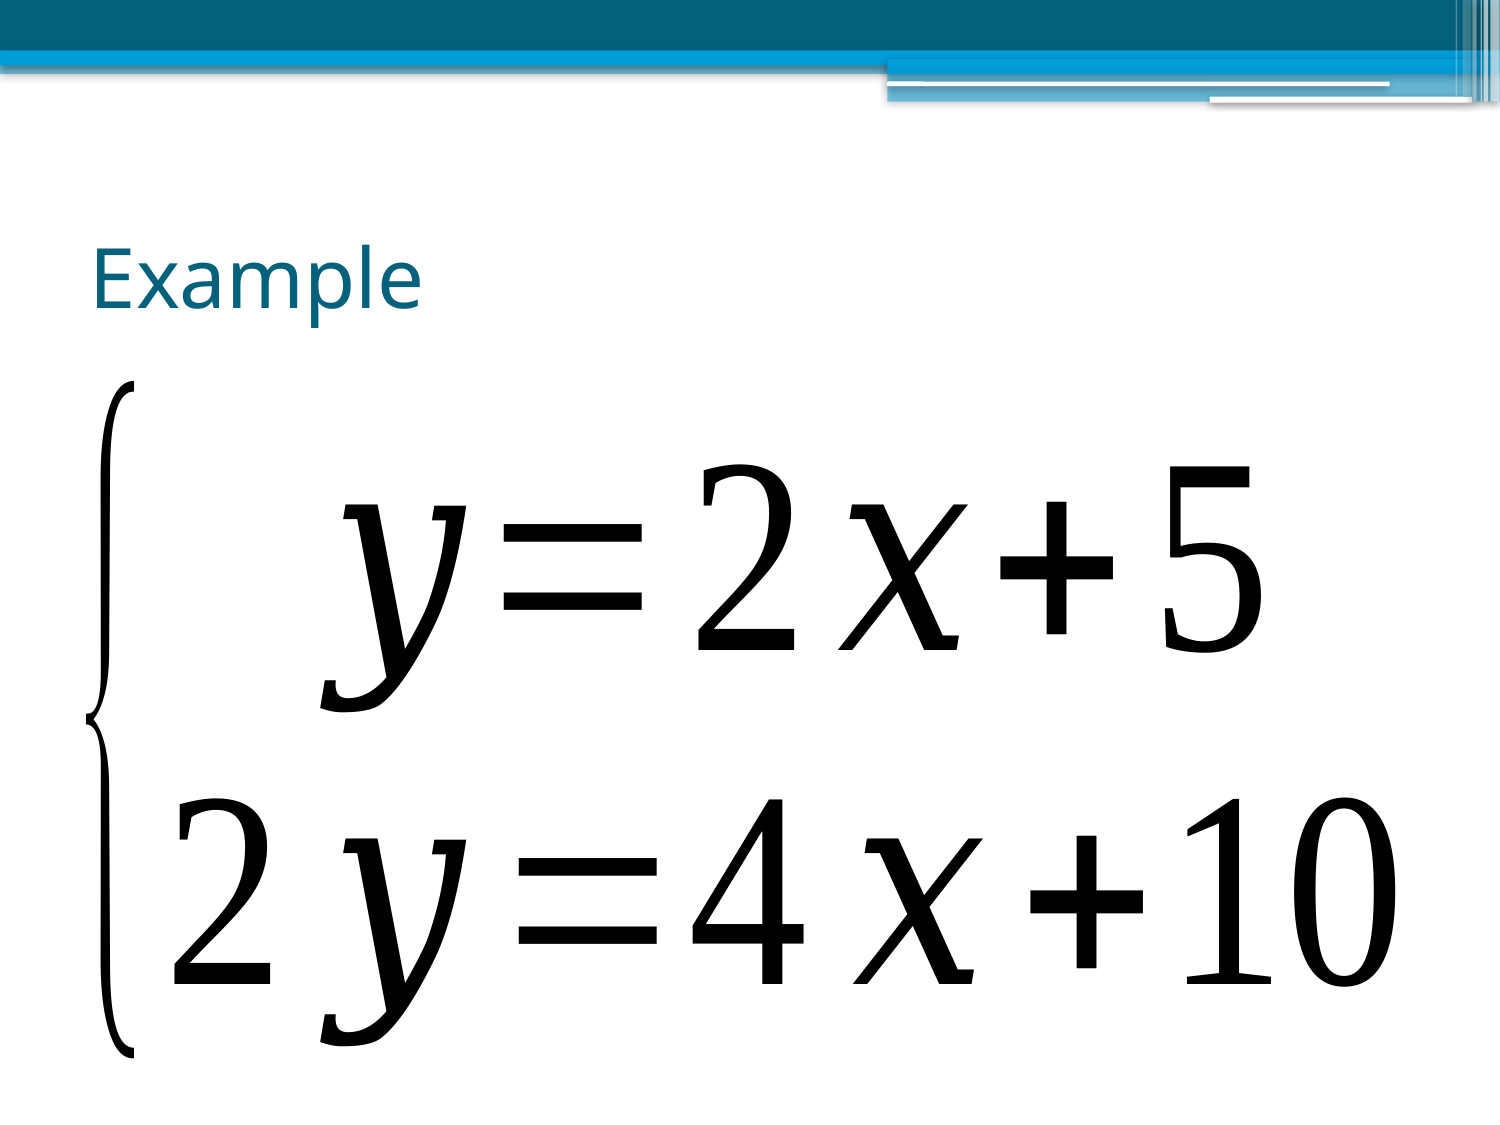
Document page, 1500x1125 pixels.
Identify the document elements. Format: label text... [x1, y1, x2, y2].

title Example [75, 187, 1425, 363]
